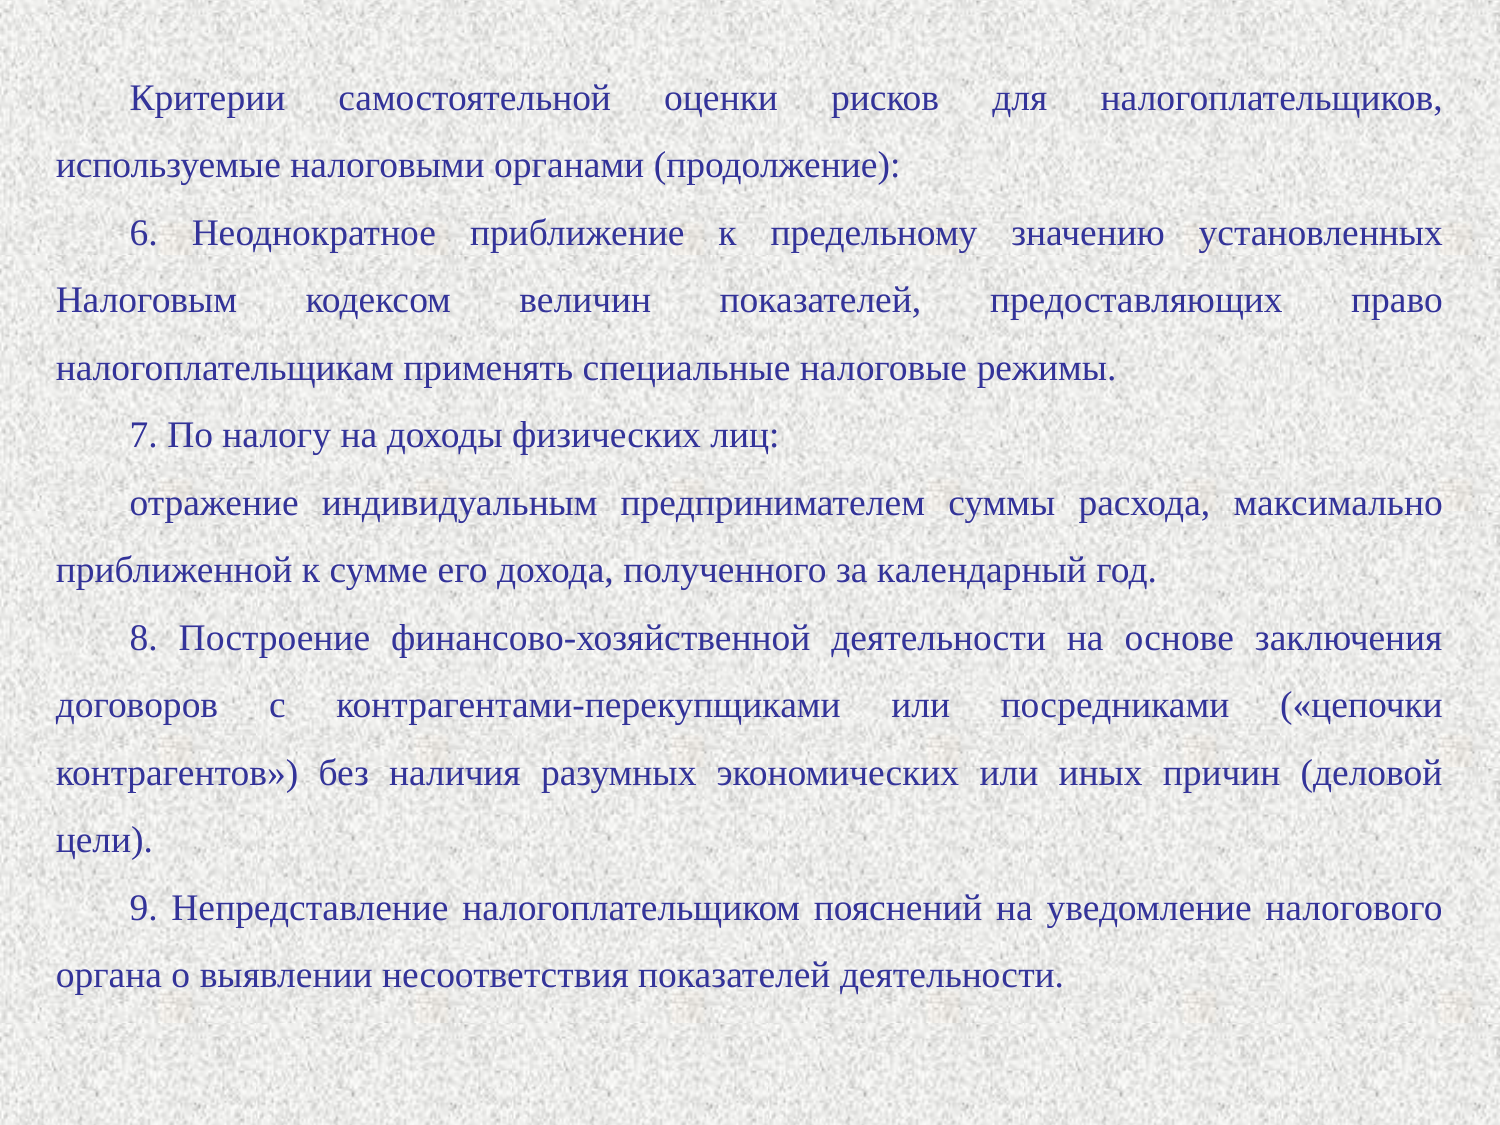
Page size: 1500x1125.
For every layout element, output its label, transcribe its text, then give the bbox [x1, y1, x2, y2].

picture [0, 0, 1500, 1125]
text_box Критерии самостоятельной оценки рисков для налогоплательщиков, используемые налоговыми органами (продолжение): 6. Неоднократное приближение к предельному значению установленных Налоговым кодексом величин показателей, предоставляющих право налогоплательщикам применять специальные налоговые режимы. 7. По налогу на доходы физических лиц: отражение индивидуальным предпринимателем суммы расхода, максимально приближенной к сумме его дохода, полученного за календарный год. 8. Построение финансово-хозяйственной деятельности на основе заключения договоров с контрагентами-перекупщиками или посредниками («цепочки контрагентов») без наличия разумных экономических или иных причин (деловой цели). 9. Непредставление налогоплательщиком пояснений на уведомление налогового органа о выявлении несоответствия показателей деятельности. [41, 42, 1459, 1003]
